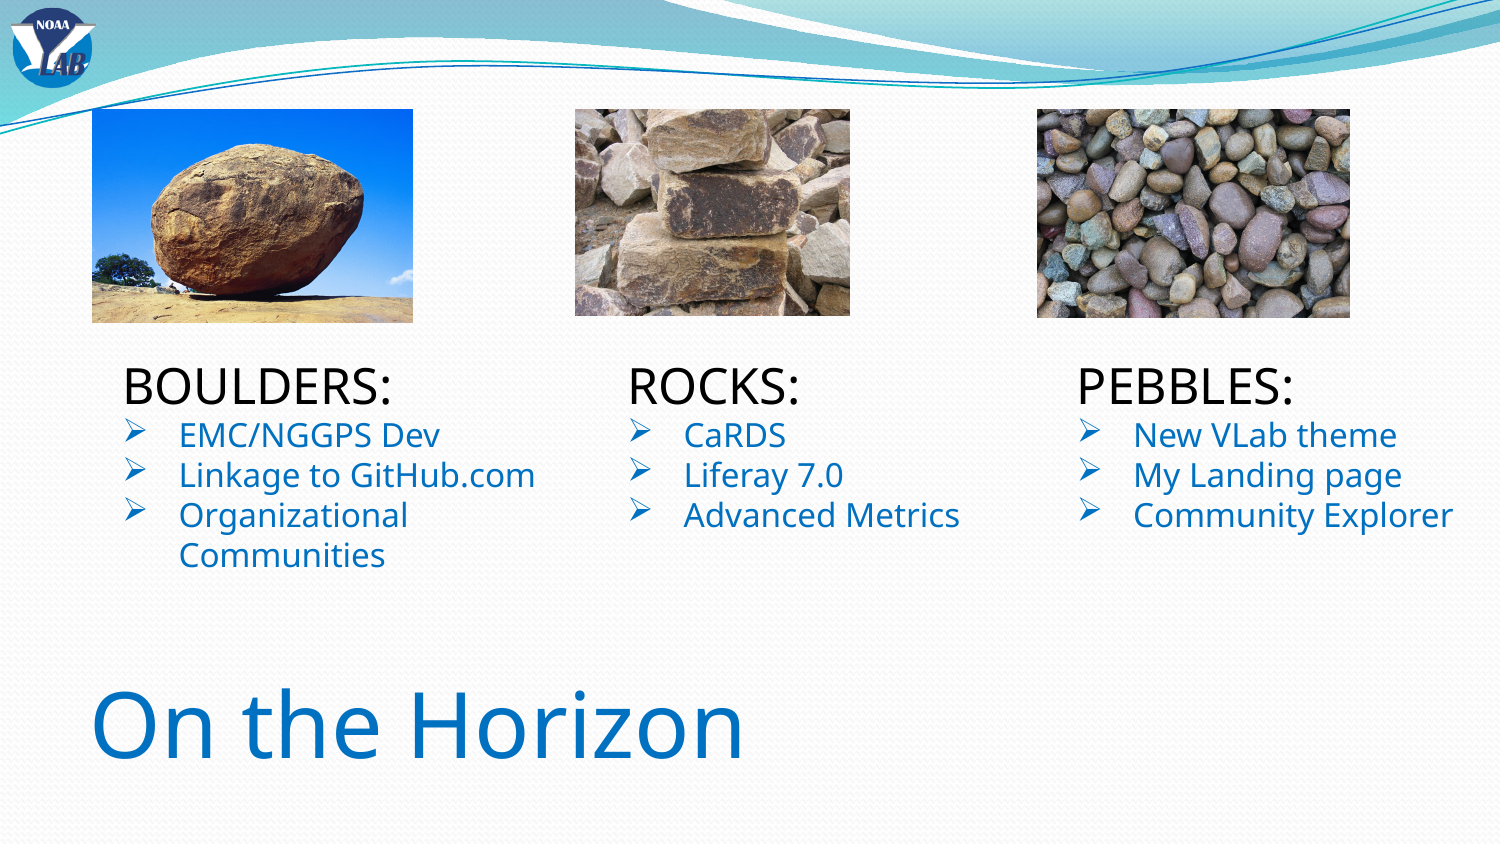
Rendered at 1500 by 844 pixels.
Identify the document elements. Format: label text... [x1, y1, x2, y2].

picture [92, 109, 413, 324]
text_box ROCKS: CaRDS Liferay 7.0 Advanced Metrics [612, 346, 988, 701]
picture [574, 109, 851, 316]
text_box On the Horizon [75, 659, 875, 784]
picture [1037, 109, 1351, 318]
text_box PEBBLES: New VLab theme My Landing page Community Explorer [1062, 346, 1469, 582]
text_box BOULDERS: EMC/NGGPS Dev Linkage to GitHub.com Organizational Communities [107, 346, 612, 659]
picture [4, 0, 100, 96]
